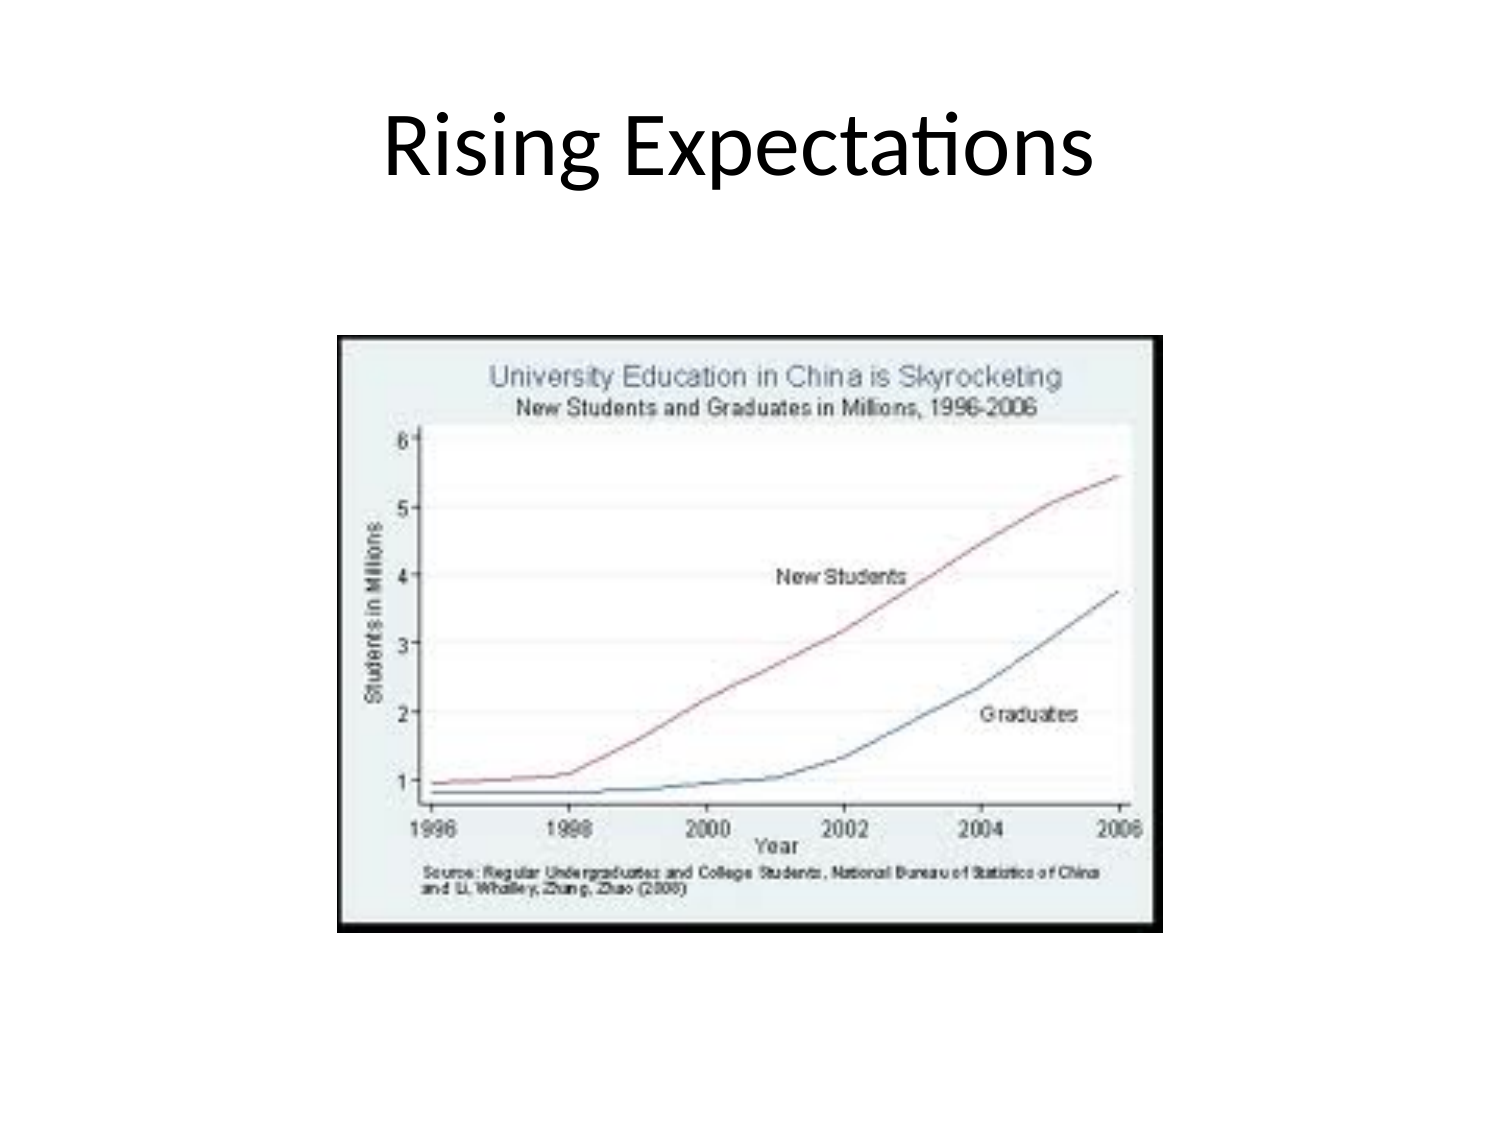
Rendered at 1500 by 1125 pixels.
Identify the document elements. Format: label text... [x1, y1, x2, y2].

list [337, 335, 1163, 933]
title Rising Expectations [75, 45, 1425, 233]
